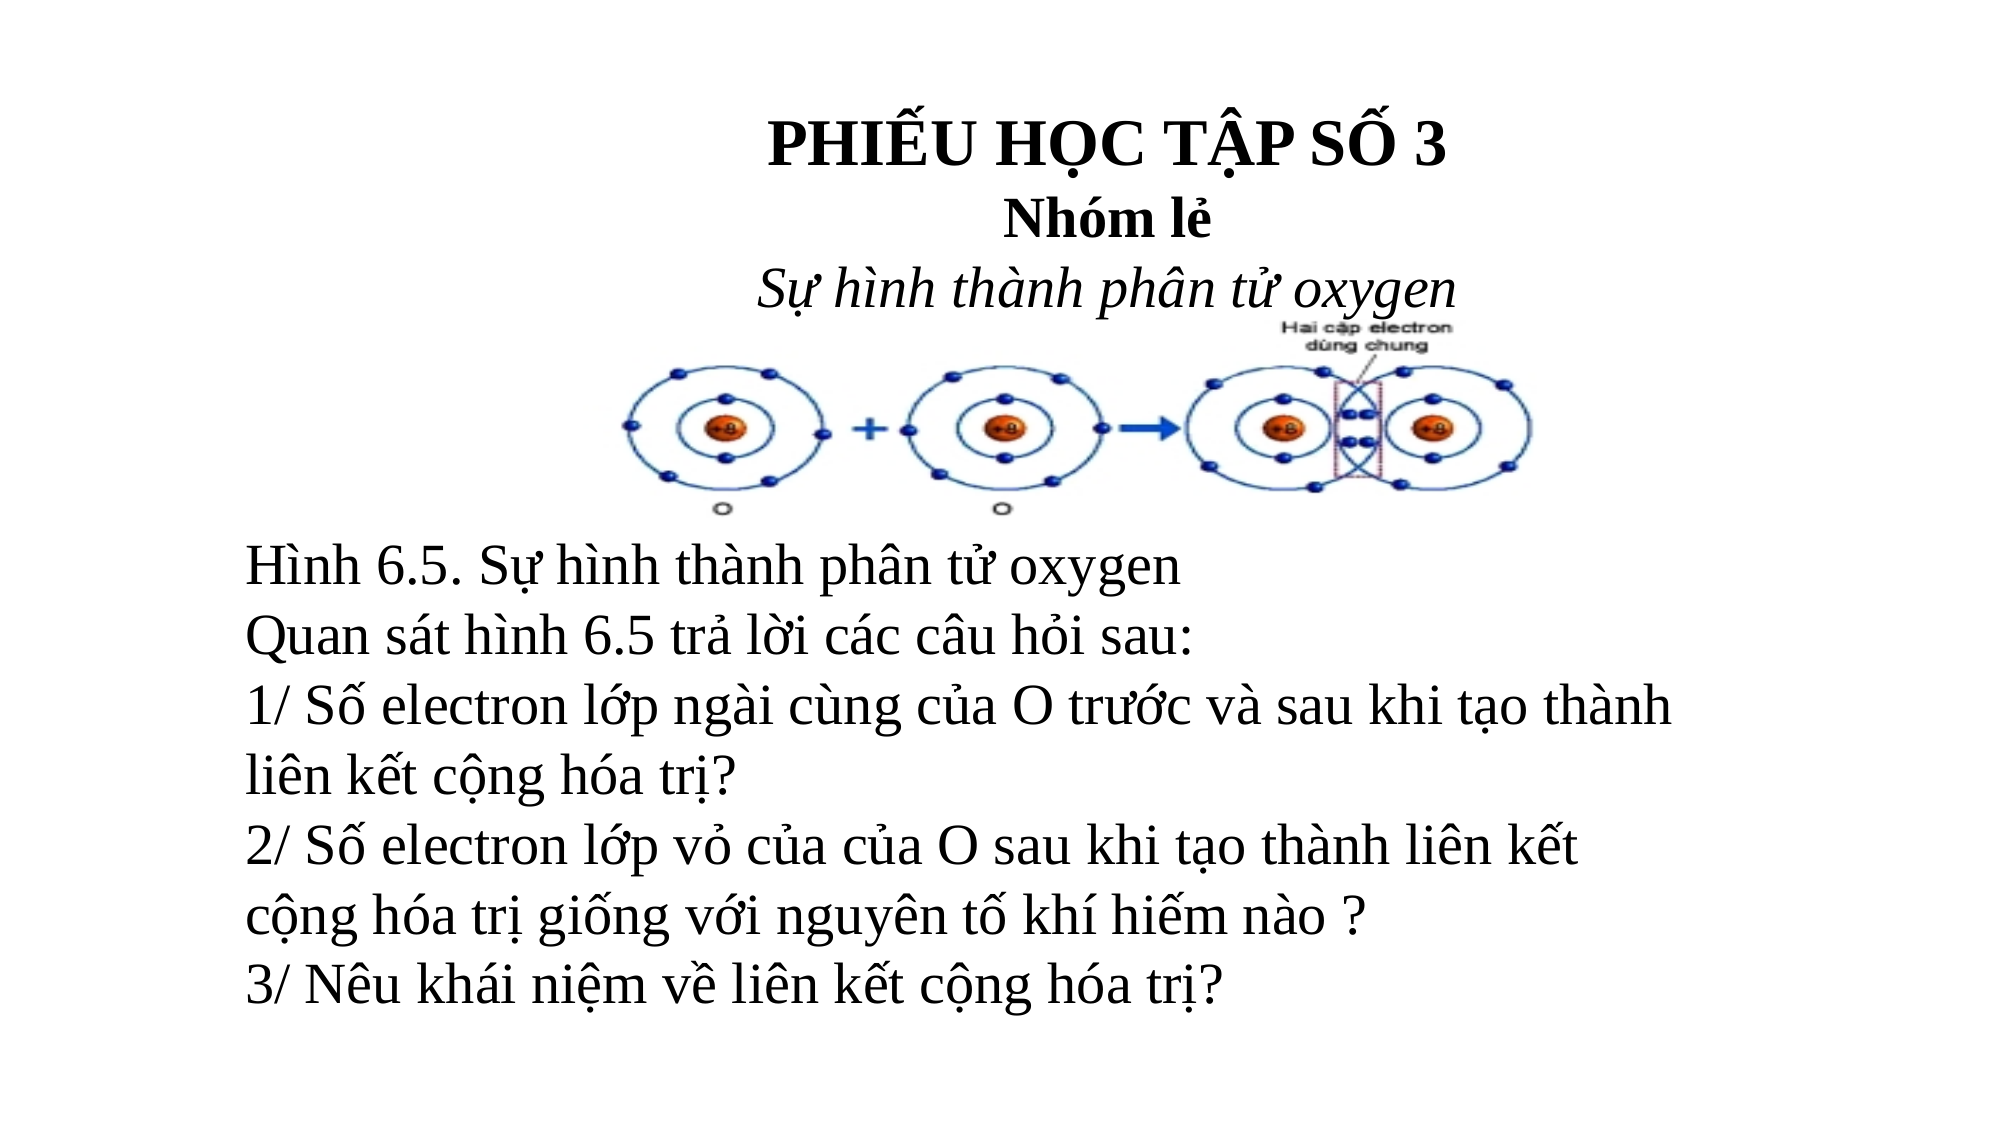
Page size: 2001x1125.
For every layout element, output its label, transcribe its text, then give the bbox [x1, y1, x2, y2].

picture [583, 318, 1559, 519]
text_box PHIẾU HỌC TẬP SỐ 3 Nhóm lẻ Sự hình thành phân tử oxygen [548, 91, 1668, 327]
text_box Hình 6.5. Sự hình thành phân tử oxygen Quan sát hình 6.5 trả lời các câu hỏi sau: 1/ Số electron lớp ngài cùng của O trước và sau khi tạo thành liên kết cộng hóa trị? 2/ Số electron lớp vỏ của của O sau khi tạo thành liên kết cộng hóa trị giống với nguyên tố khí hiếm nào ? 3/ Nêu khái niệm về liên kết cộng hóa trị? [230, 518, 1717, 1024]
